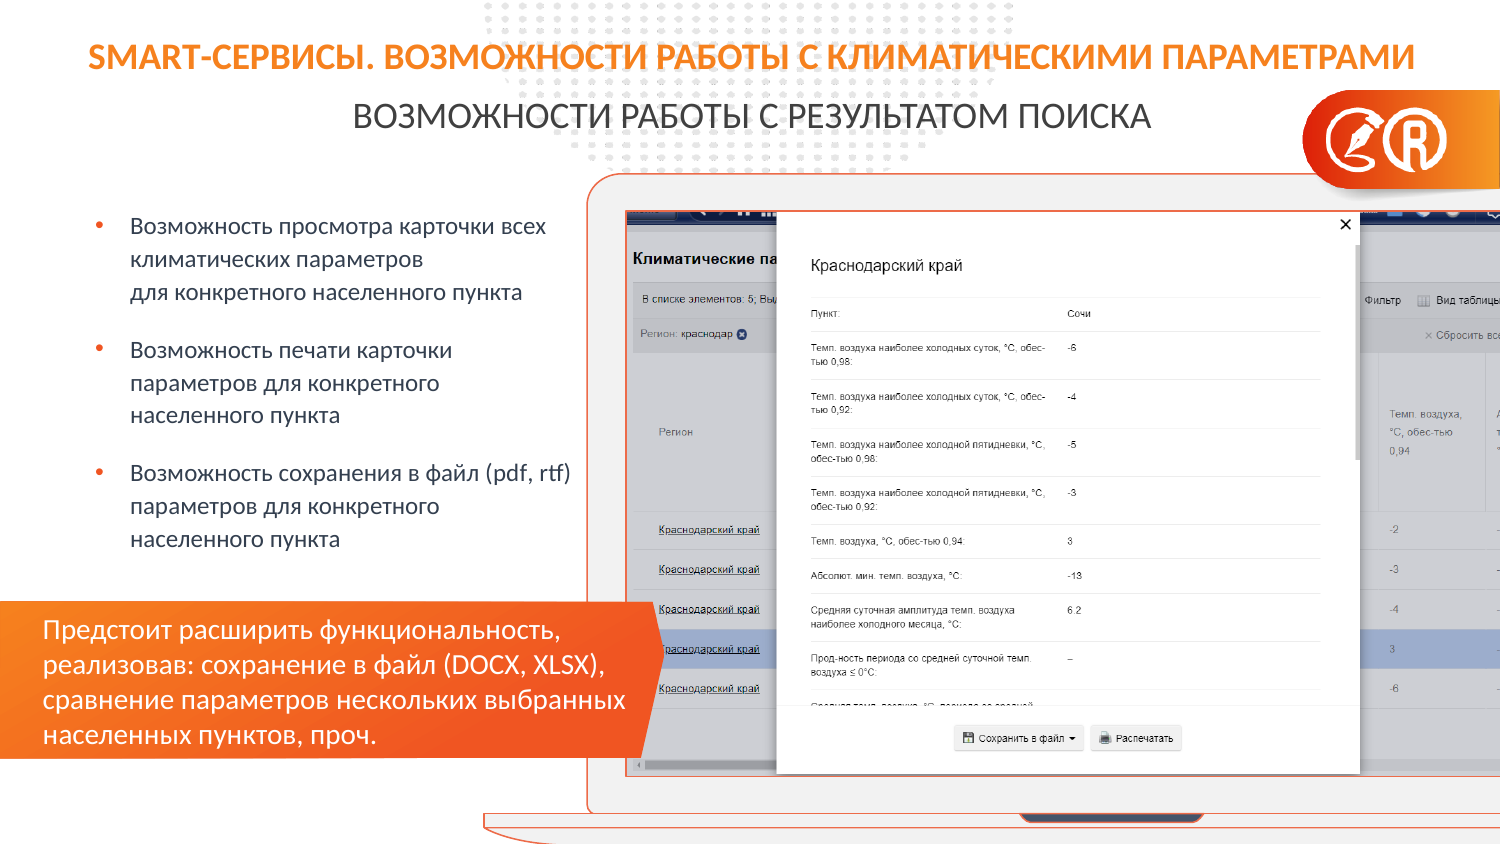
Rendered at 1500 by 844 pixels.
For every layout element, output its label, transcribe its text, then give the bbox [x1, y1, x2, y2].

picture [483, 0, 1015, 200]
text_box Возможность просмотра карточки всех климатических параметров для конкретного населенного пункта Возможность печати карточки параметров для конкретного населенного пункта Возможность сохранения в файл (pdf, rtf) параметров для конкретного населенного пункта [80, 199, 484, 602]
text_box [0, 600, 484, 760]
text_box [484, 173, 1500, 844]
text_box Предстоит расширить функциональность, реализовав: сохранение в файл (DOCX, XLSX), сравнение параметров нескольких выбранных населенных пунктов, проч. [27, 602, 484, 758]
text_box SMART-СЕРВИСЫ. ВОЗМОЖНОСТИ РАБОТЫ С КЛИМАТИЧЕСКИМИ ПАРАМЕТРАМИ ВОЗМОЖНОСТИ РАБОТЫ С РЕЗУЛЬТАТОМ ПОИСКА [1015, 30, 1458, 144]
picture [1301, 90, 1500, 203]
text_box SMART-СЕРВИСЫ. ВОЗМОЖНОСТИ РАБОТЫ С КЛИМАТИЧЕСКИМИ ПАРАМЕТРАМИ ВОЗМОЖНОСТИ РАБОТЫ С РЕЗУЛЬТАТОМ ПОИСКА [46, 30, 483, 144]
